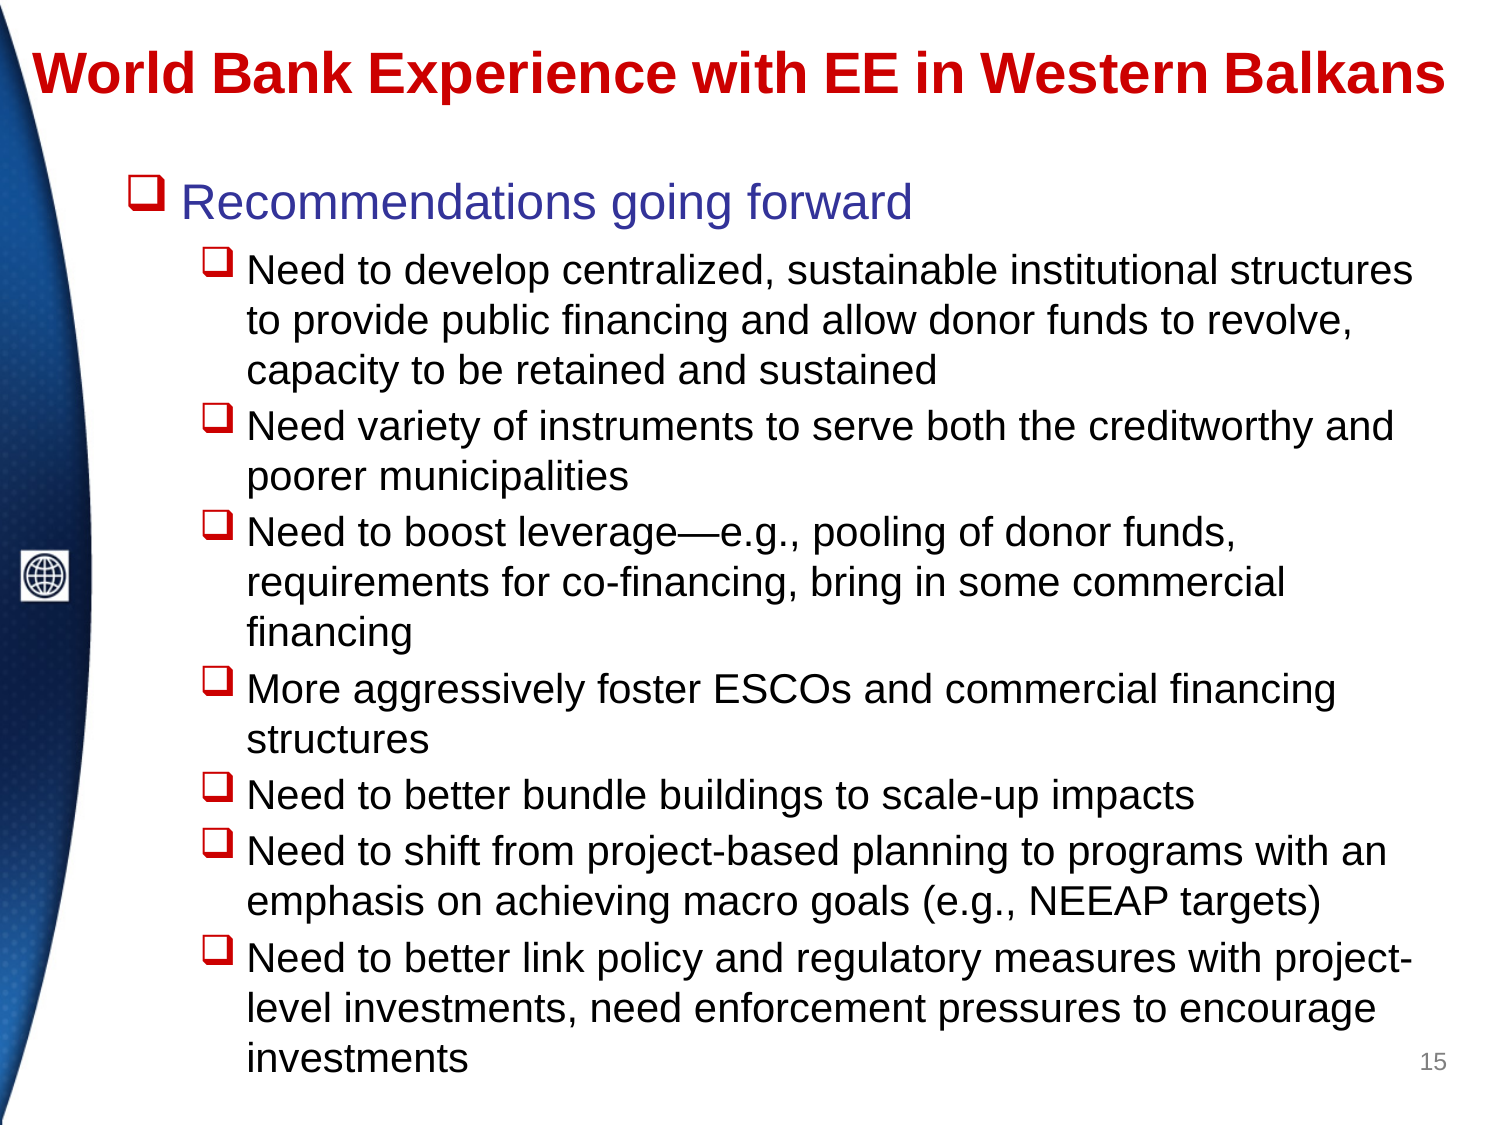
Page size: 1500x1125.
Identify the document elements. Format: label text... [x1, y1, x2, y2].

list Recommendations going forward Need to develop centralized, sustainable institutional structures to provide public financing and allow donor funds to revolve, capacity to be retained and sustained Need variety of instruments to serve both the creditworthy and poorer municipalities Need to boost leverage—e.g., pooling of donor funds, requirements for co-financing, bring in some commercial financing More aggressively foster ESCOs and commercial financing structures Need to better bundle buildings to scale-up impacts Need to shift from project-based planning to programs with an emphasis on achieving macro goals (e.g., NEEAP targets) Need to better link policy and regulatory measures with project-level investments, need enforcement pressures to encourage investments [99, 162, 1463, 1025]
picture [0, 0, 1500, 1125]
slide_number 15 [1237, 1037, 1463, 1103]
title World Bank Experience with EE in Western Balkans [0, 0, 1463, 113]
